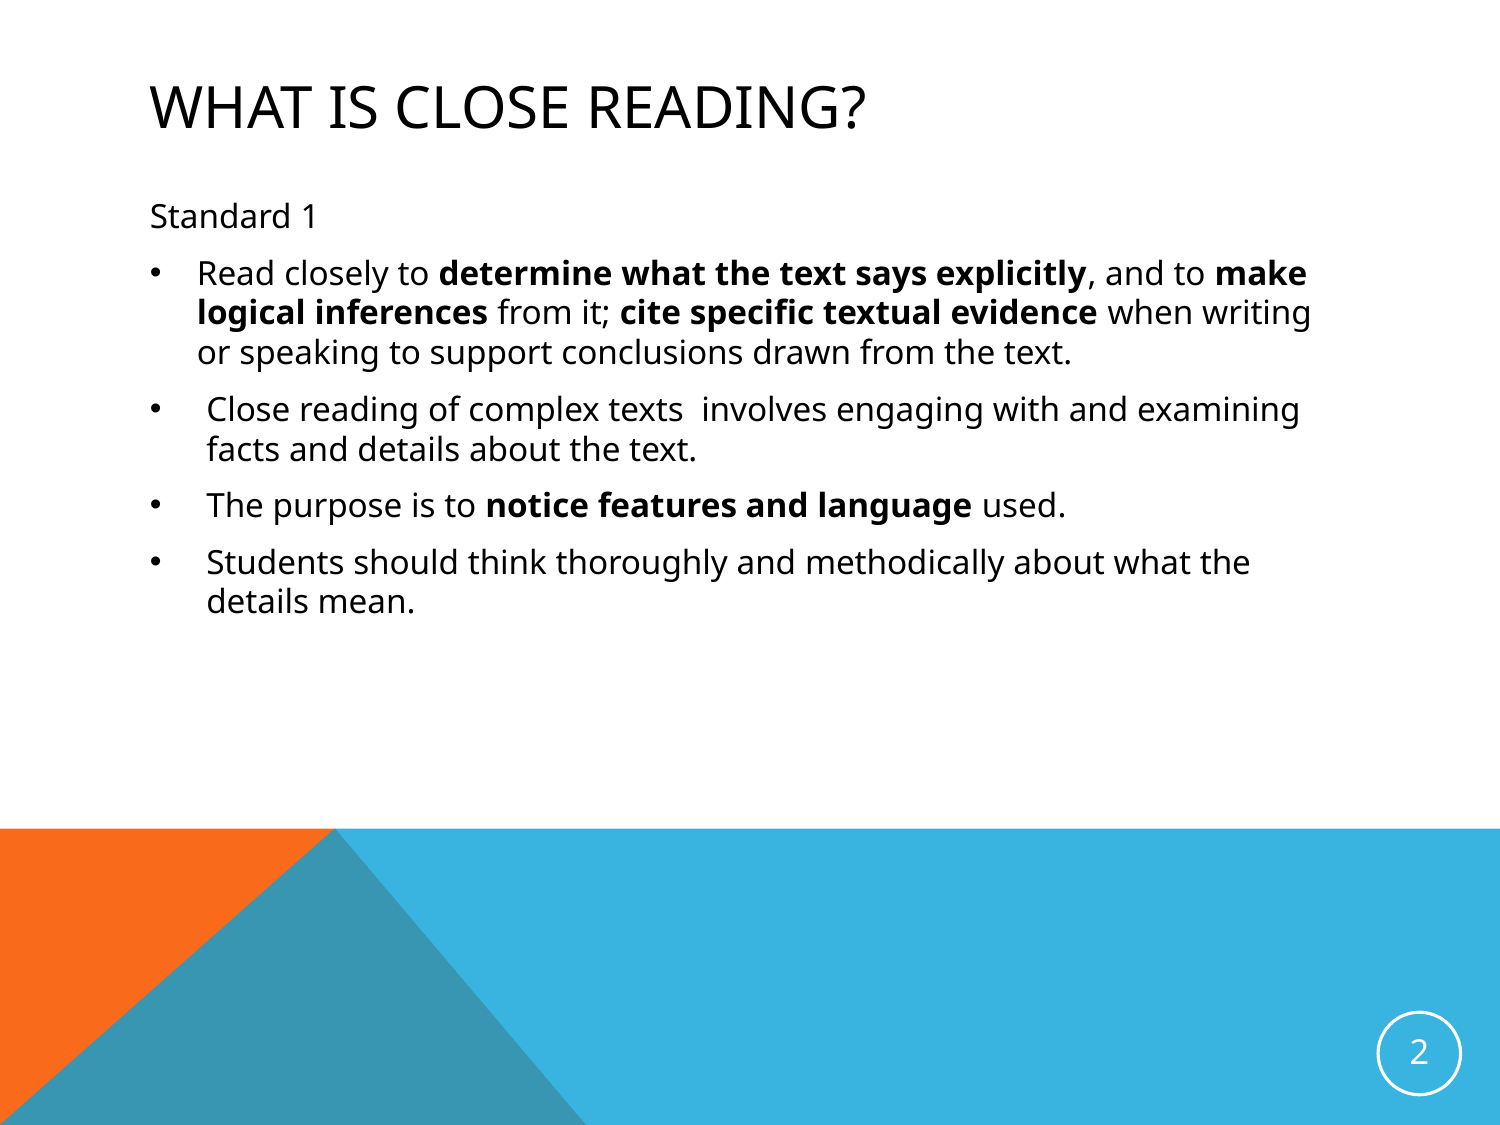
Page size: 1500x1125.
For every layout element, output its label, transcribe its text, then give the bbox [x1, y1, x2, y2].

list Standard 1 Read closely to determine what the text says explicitly, and to make logical inferences from it; cite specific textual evidence when writing or speaking to support conclusions drawn from the text. Close reading of complex texts involves engaging with and examining facts and details about the text. The purpose is to notice features and language used. Students should think thoroughly and methodically about what the details mean. [134, 187, 1369, 776]
title What is close reading? [134, 59, 1369, 150]
slide_number 2 [1376, 1010, 1463, 1097]
